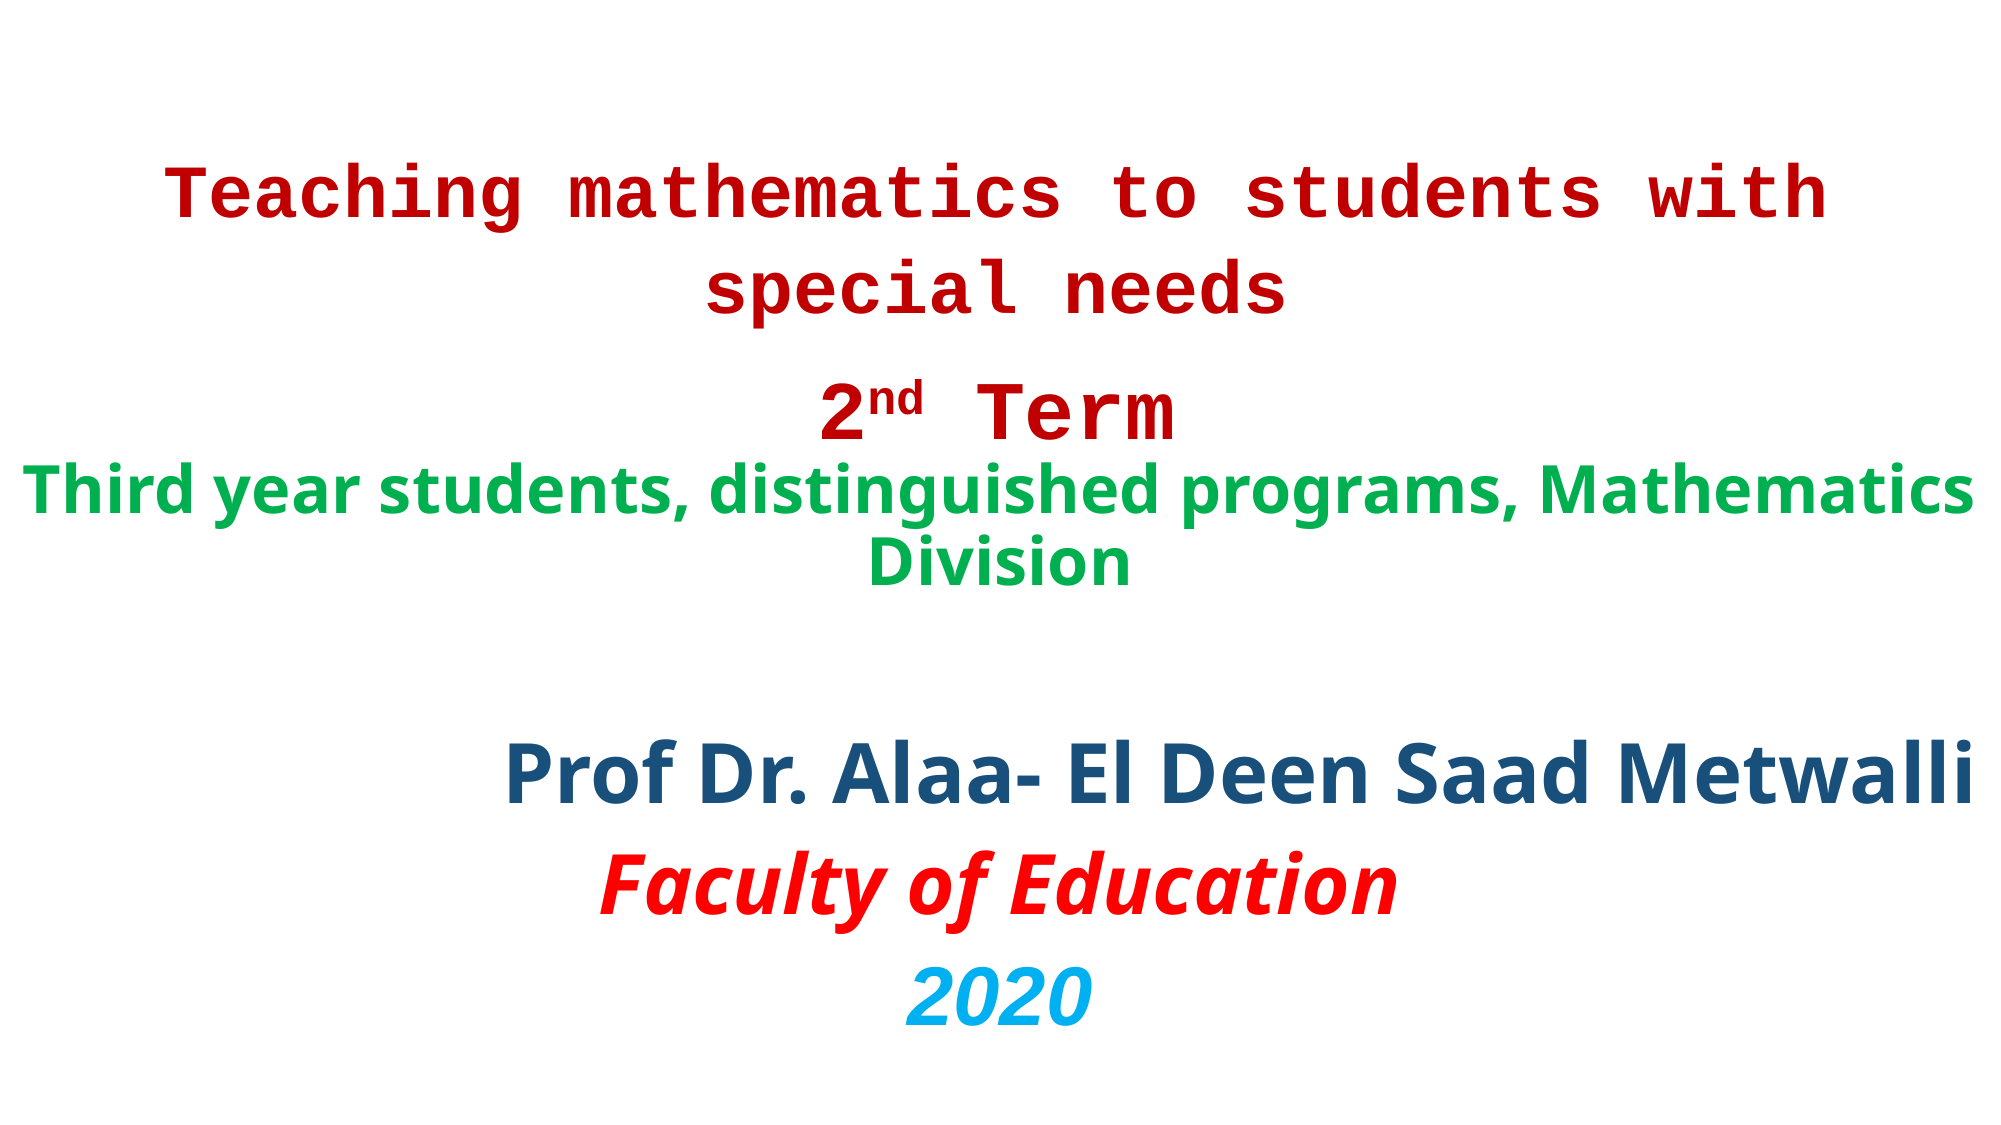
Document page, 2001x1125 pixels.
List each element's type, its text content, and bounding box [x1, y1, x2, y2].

subtitle Teaching mathematics to students with special needs 2nd Term Third year students, distinguished programs, Mathematics Division Prof Dr. Alaa- El Deen Saad Metwalli Faculty of Education 2020 [0, 27, 2000, 1125]
